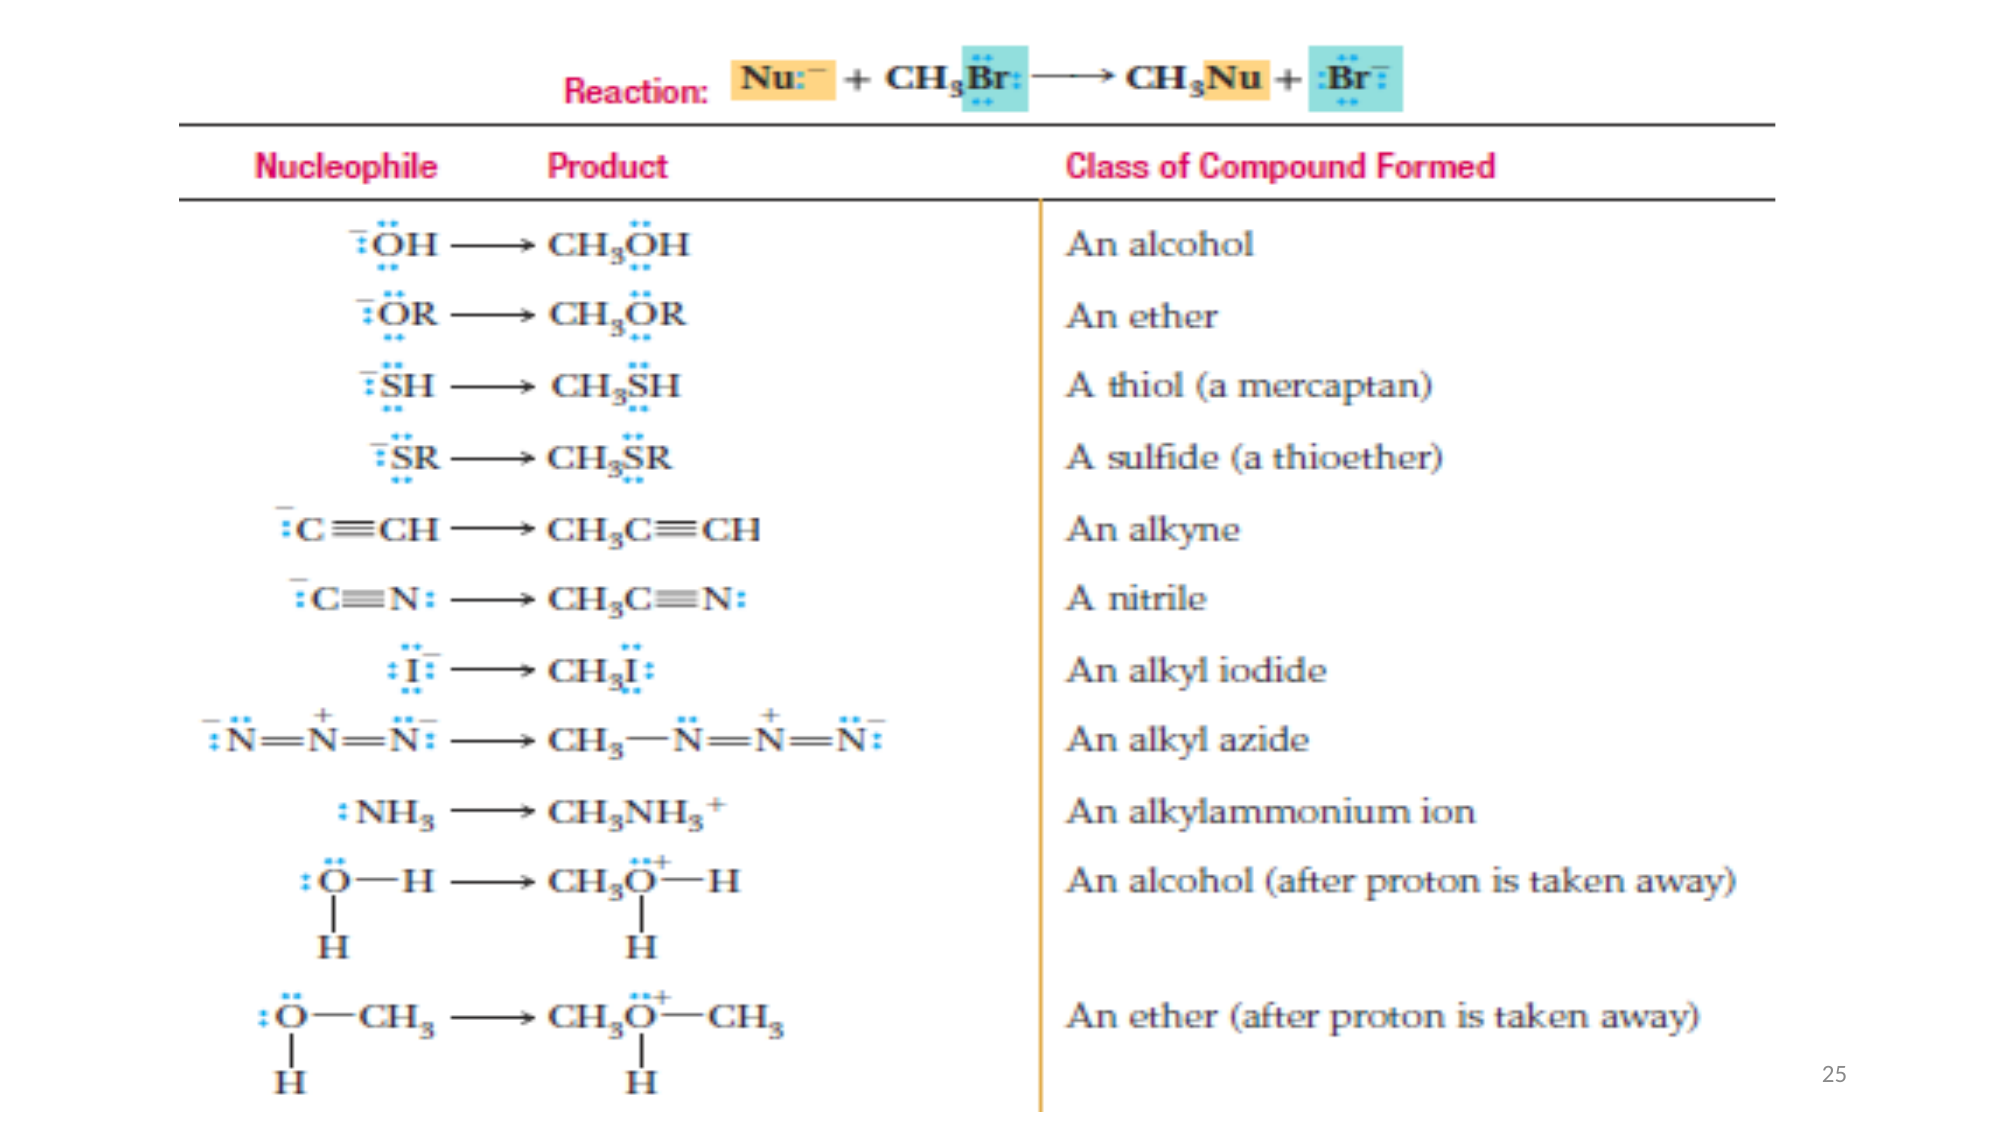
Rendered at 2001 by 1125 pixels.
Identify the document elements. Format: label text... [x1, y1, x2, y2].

picture [179, 38, 1776, 1112]
slide_number 25 [1776, 1042, 1863, 1103]
